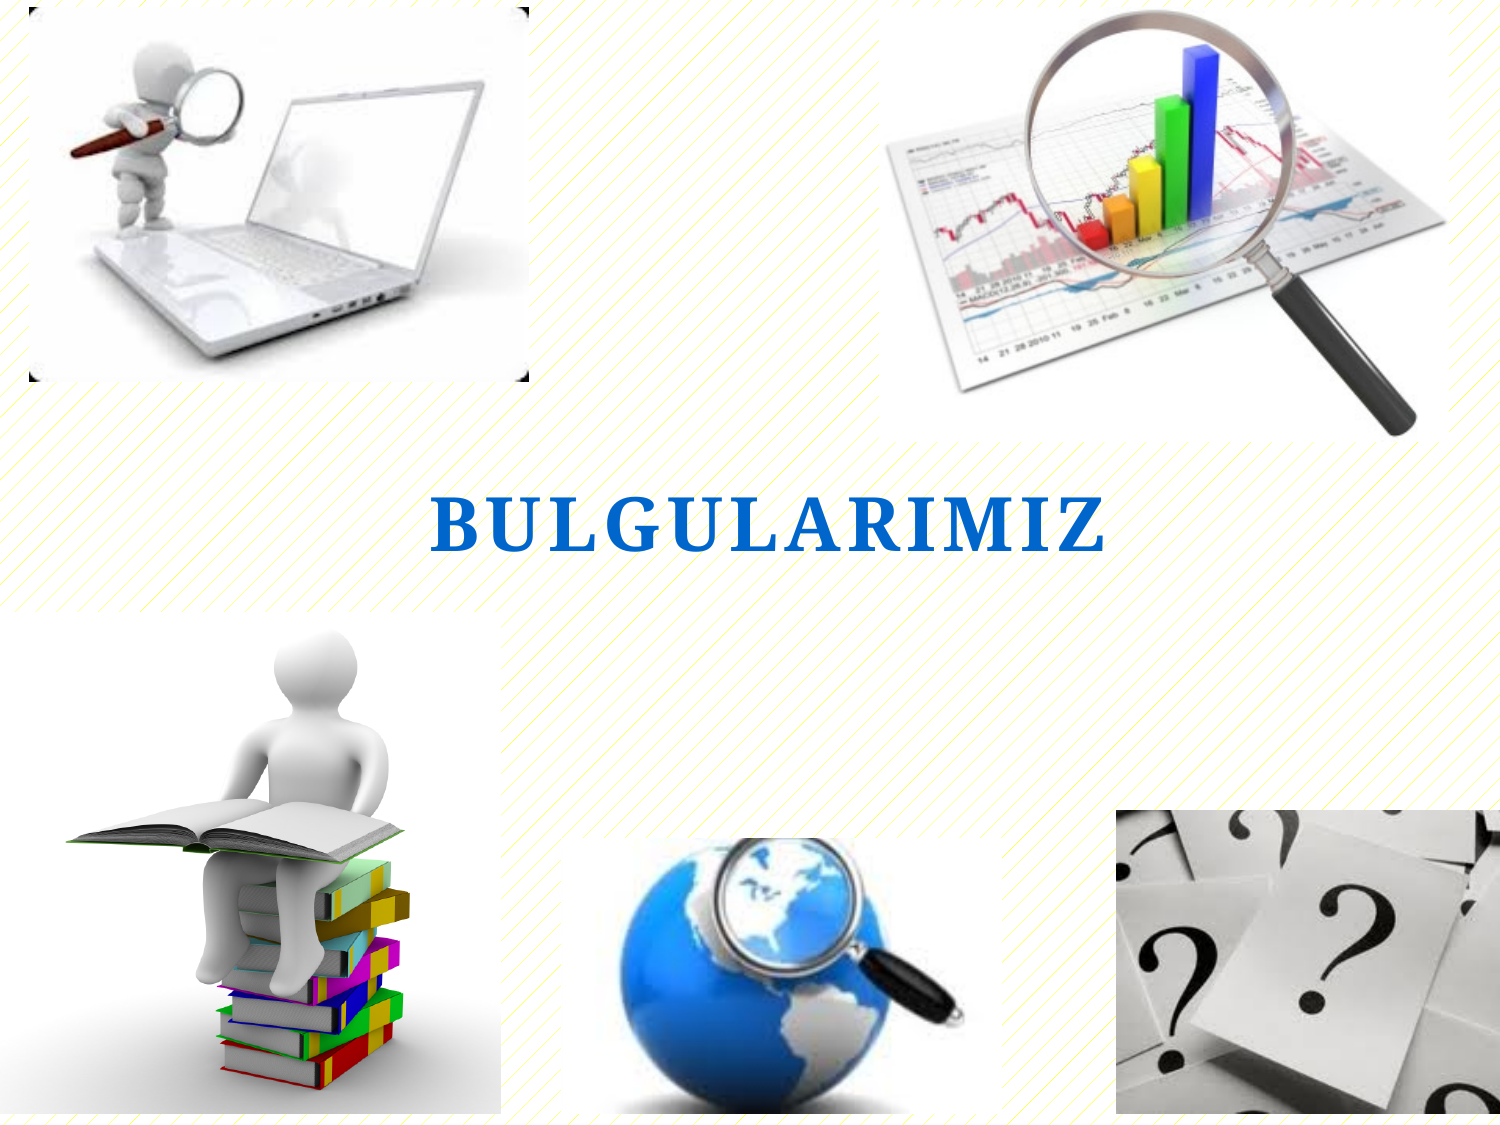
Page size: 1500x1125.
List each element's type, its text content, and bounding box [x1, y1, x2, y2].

picture [0, 612, 502, 1114]
picture [879, 6, 1449, 442]
picture [29, 6, 529, 382]
picture [560, 837, 1002, 1114]
title BULGULARIMIZ [243, 349, 1294, 575]
picture [1115, 810, 1500, 1114]
